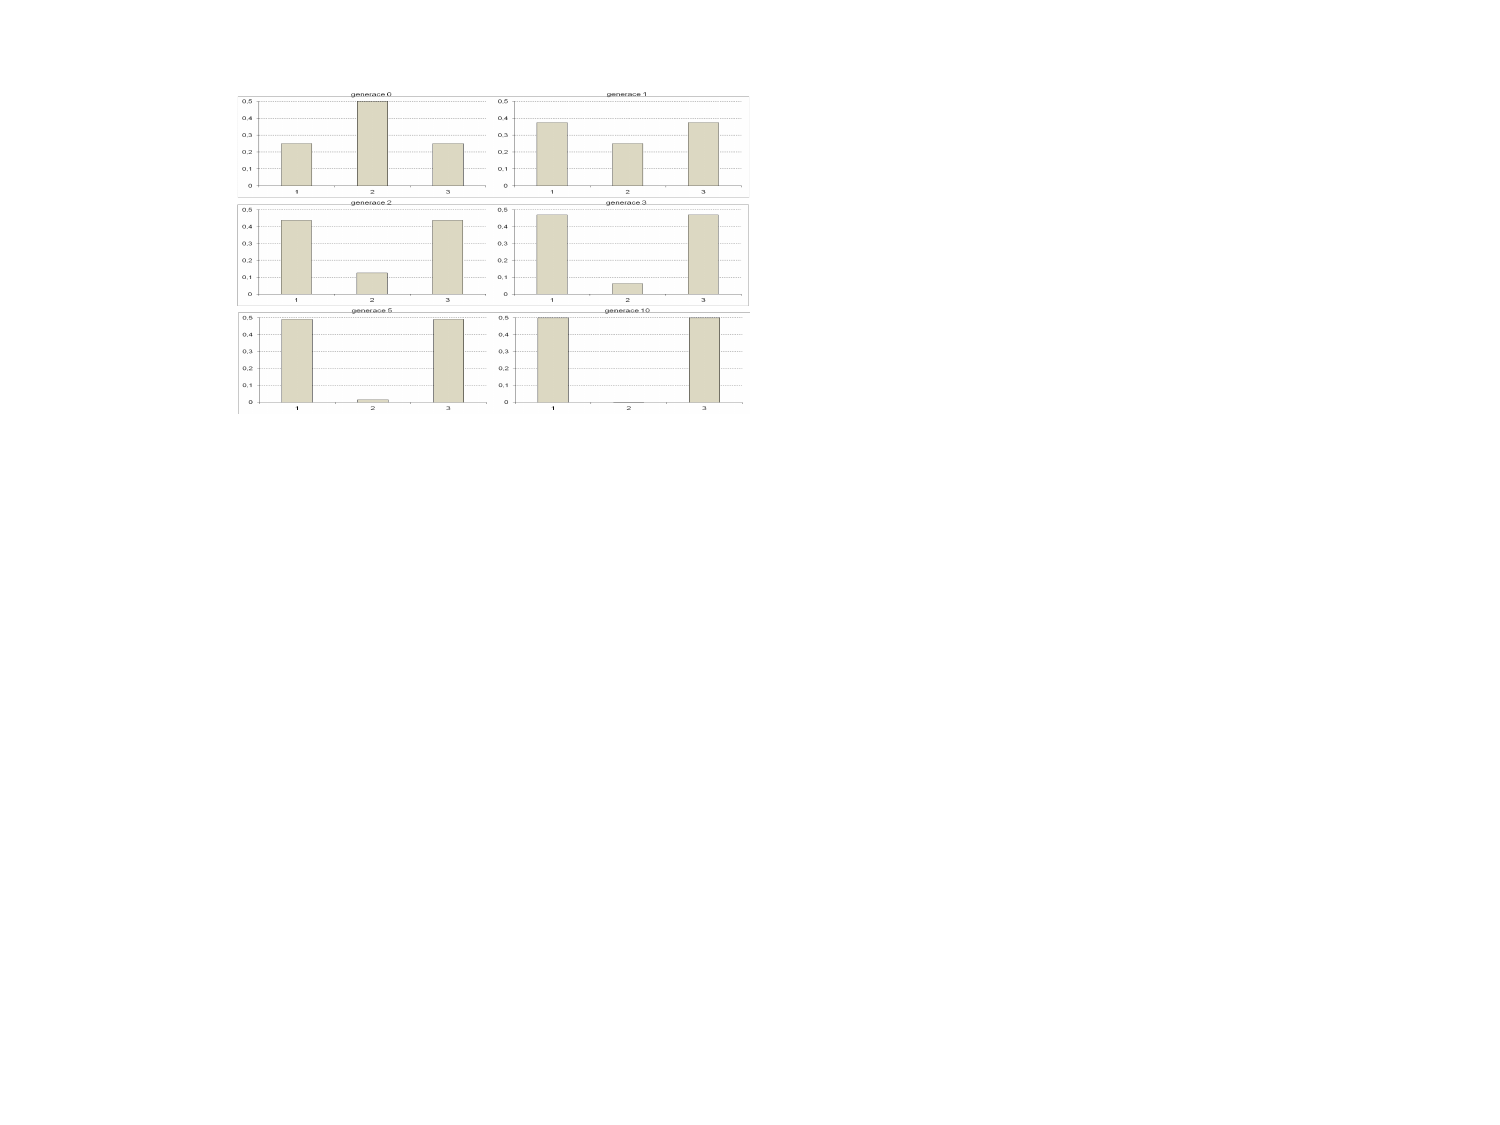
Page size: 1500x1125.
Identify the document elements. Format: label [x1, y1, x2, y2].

picture [236, 89, 751, 414]
